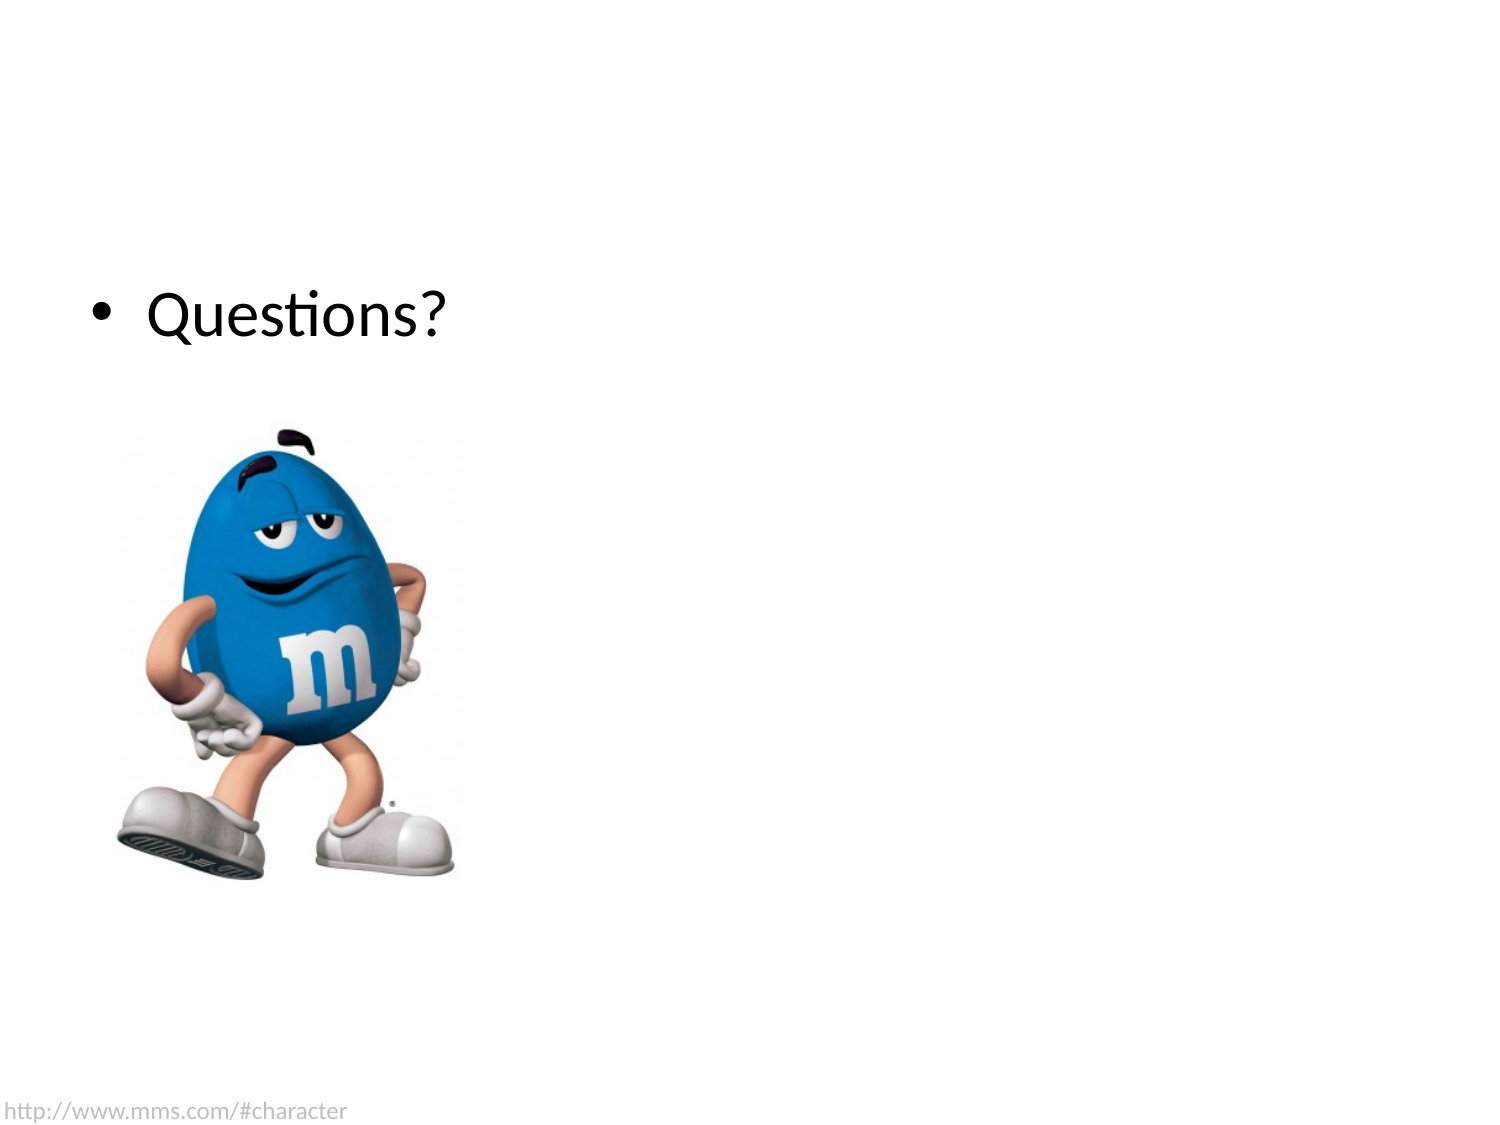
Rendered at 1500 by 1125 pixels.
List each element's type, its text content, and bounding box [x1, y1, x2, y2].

text_box http://www.mms.com/#character [0, 1087, 364, 1125]
list Questions? [74, 262, 1426, 1006]
picture [112, 422, 463, 886]
